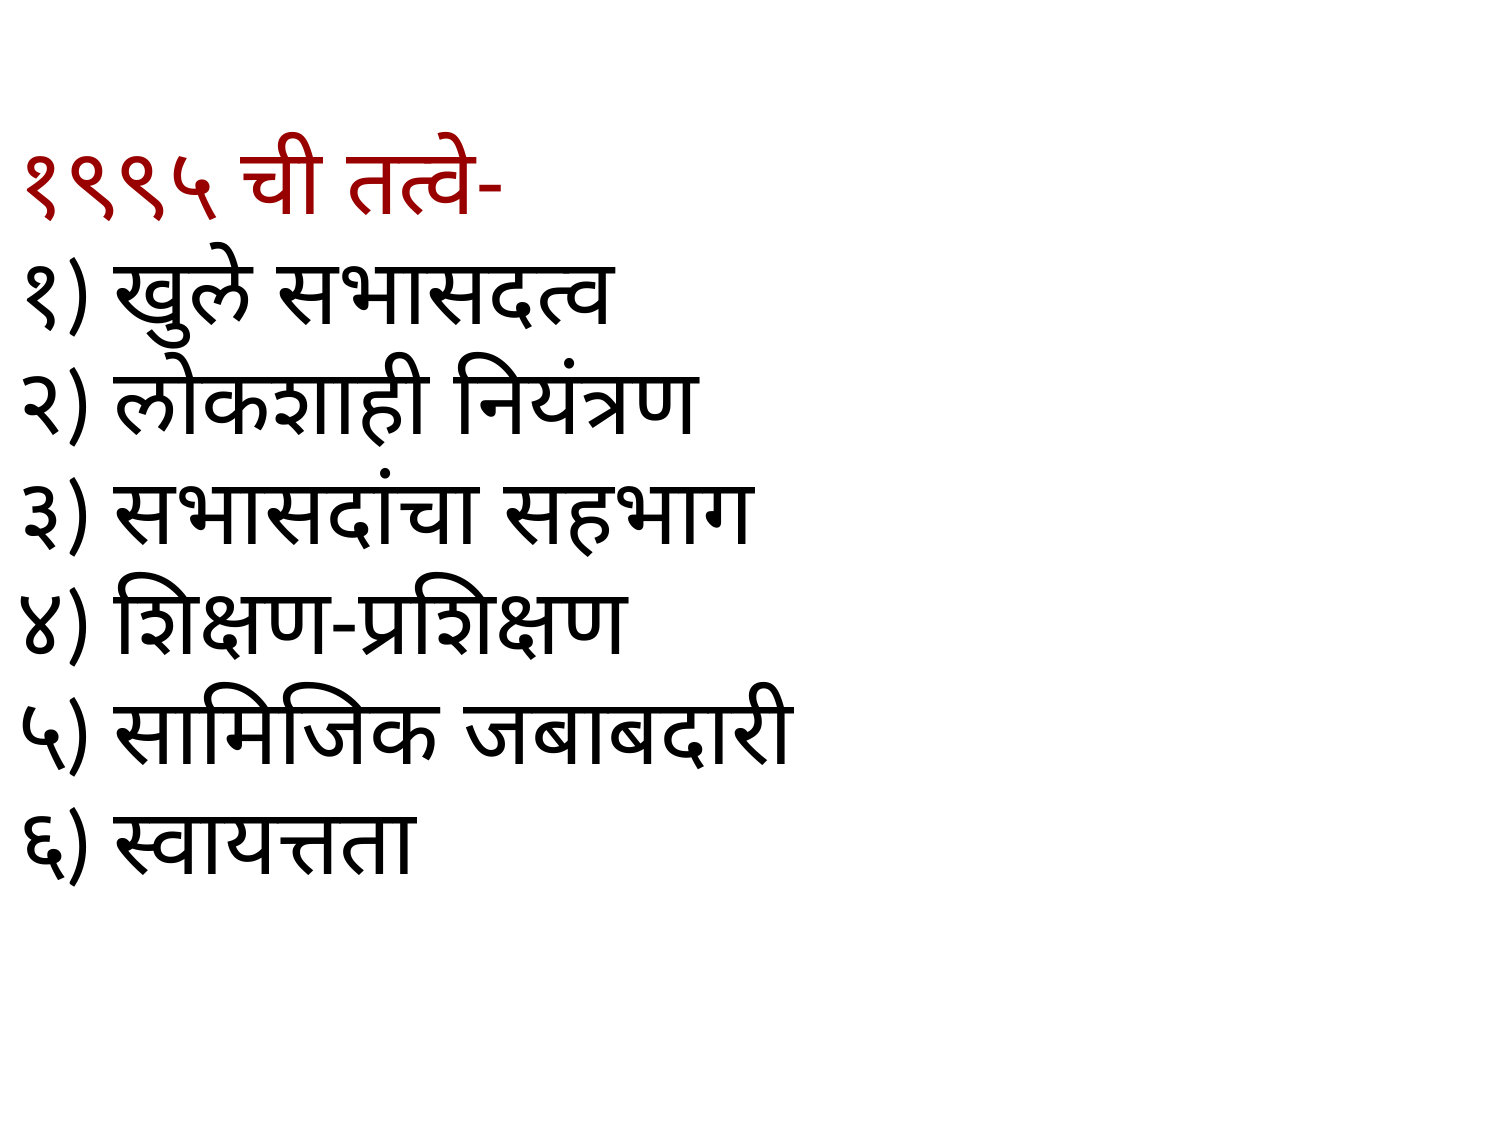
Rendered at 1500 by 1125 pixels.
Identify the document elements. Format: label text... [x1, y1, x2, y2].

title १९९५ ची तत्वे- १) खुले सभासदत्व २) लोकशाही नियंत्रण ३) सभासदांचा सहभाग ४) शिक्षण-प्रशिक्षण ५) सामिजिक जबाबदारी ६) स्वायत्तता [0, 0, 1500, 1125]
